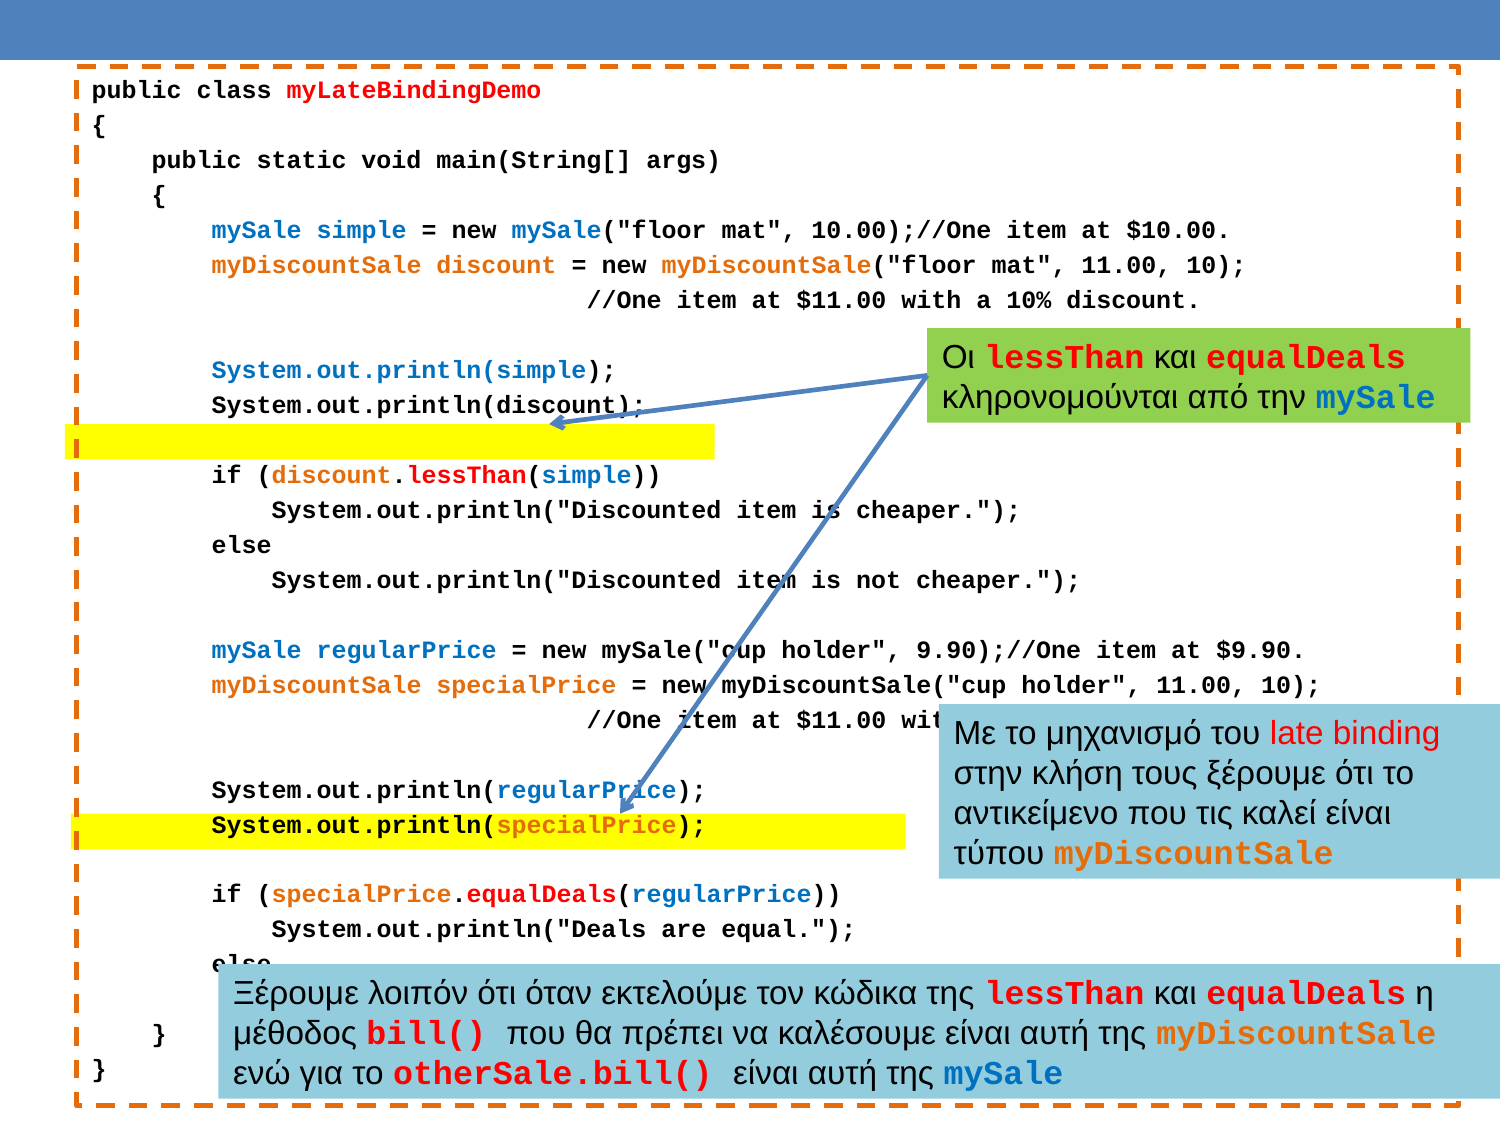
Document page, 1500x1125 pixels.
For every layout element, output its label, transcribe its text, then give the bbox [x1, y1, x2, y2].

text_box [63, 422, 76, 462]
list public class myLateBindingDemo { public static void main(String[] args) { mySale simple = new mySale("floor mat", 10.00);//One item at $10.00. myDiscountSale discount = new myDiscountSale("floor mat", 11.00, 10); //One item at $11.00 with a 10% discount. System.out.println(simple); System.out.println(discount); if (discount.lessThan(simple)) System.out.println("Discounted item is cheaper."); else System.out.println("Discounted item is not cheaper."); mySale regularPrice = new mySale("cup holder", 9.90);//One item at $9.90. myDiscountSale specialPrice = new myDiscountSale("cup holder", 11.00, 10); //One item at $11.00 with a 10% discount. System.out.println(regularPrice); System.out.println(specialPrice); if (specialPrice.equalDeals(regularPrice)) System.out.println("Deals are equal."); else System.out.println("Deals are not equal."); } } [76, 66, 1459, 1106]
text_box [619, 375, 928, 814]
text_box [548, 375, 619, 425]
text_box Ξέρουμε λοιπόν ότι όταν εκτελούμε τον κώδικα της lessThan και equalDeals η μέθοδος bill() που θα πρέπει να καλέσουμε είναι αυτή της myDiscountSale ενώ για το otherSale.bill() είναι αυτή της mySale [218, 964, 1500, 1099]
text_box Με το μηχανισμό του late binding στην κλήση τους ξέρουμε ότι το αντικείμενο που τις καλεί είναι τύπου myDiscountSale [938, 704, 1500, 879]
text_box Οι lessThan και equalDeals κληρονομούνται από την mySale [927, 328, 1471, 423]
text_box [69, 812, 76, 851]
